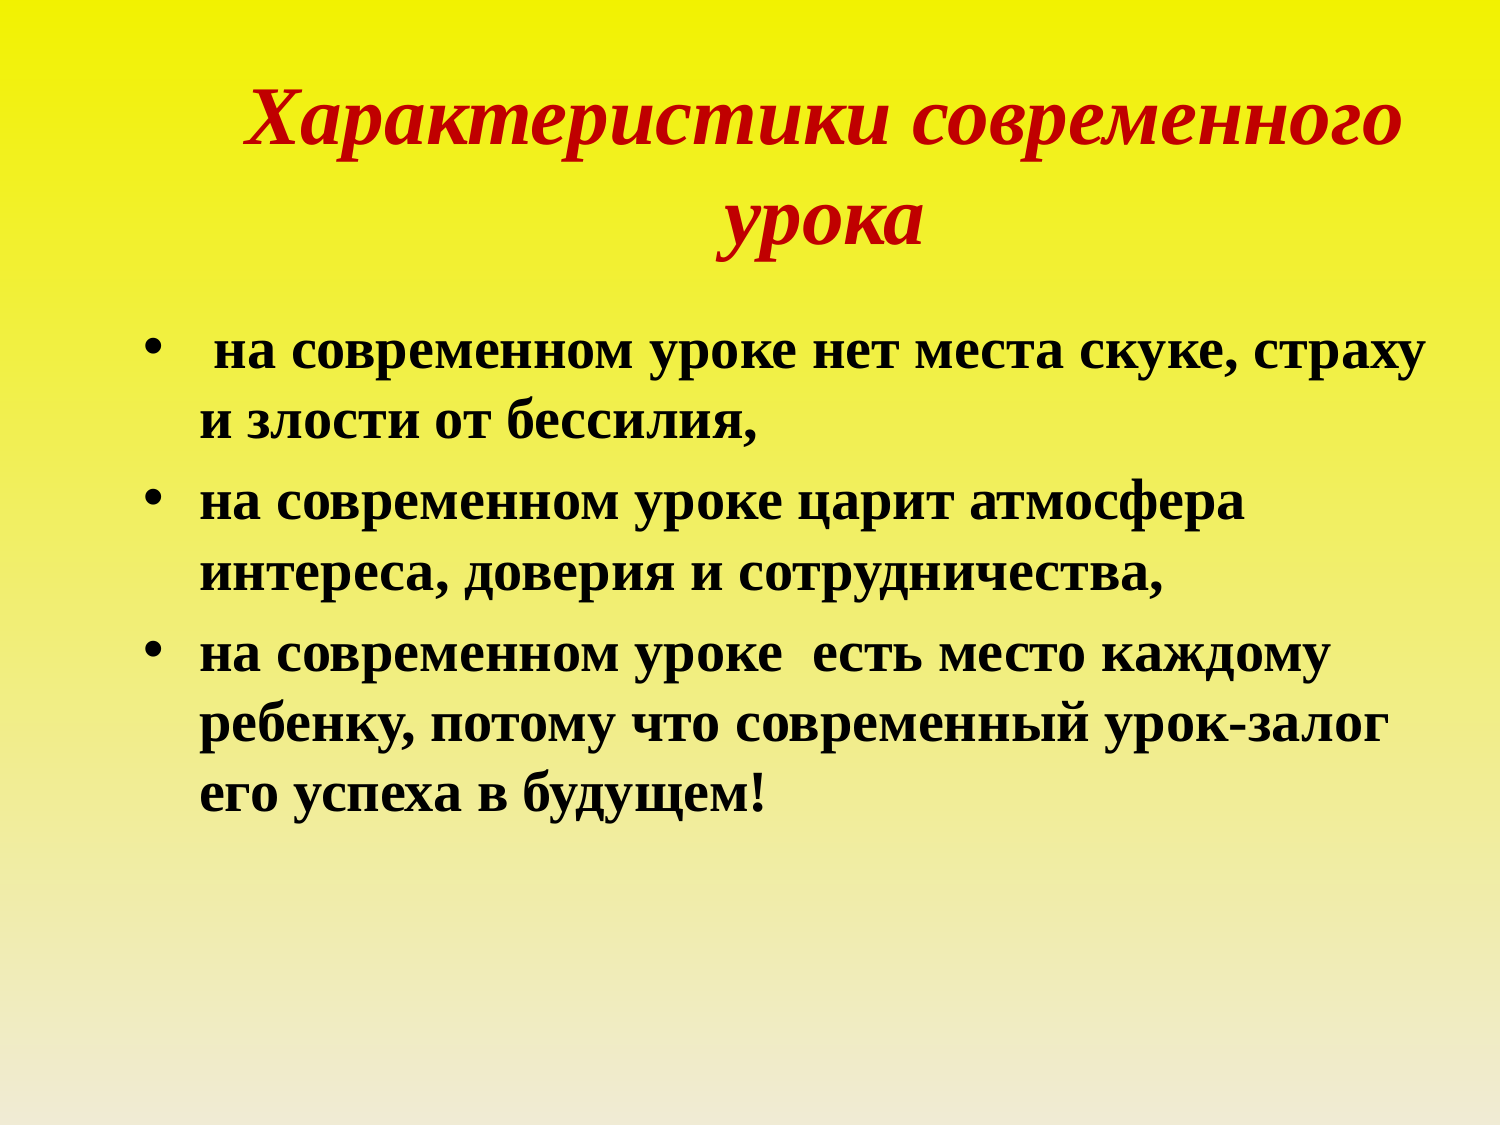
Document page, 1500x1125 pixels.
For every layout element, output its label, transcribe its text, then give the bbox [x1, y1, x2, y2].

title Характеристики современного урока [150, 113, 1500, 210]
list на современном уроке нет места скуке, страху и злости от бессилия, на современном уроке царит атмосфера интереса, доверия и сотрудничества, на современном уроке есть место каждому ребенку, потому что современный урок-залог его успеха в будущем! [128, 302, 1454, 988]
